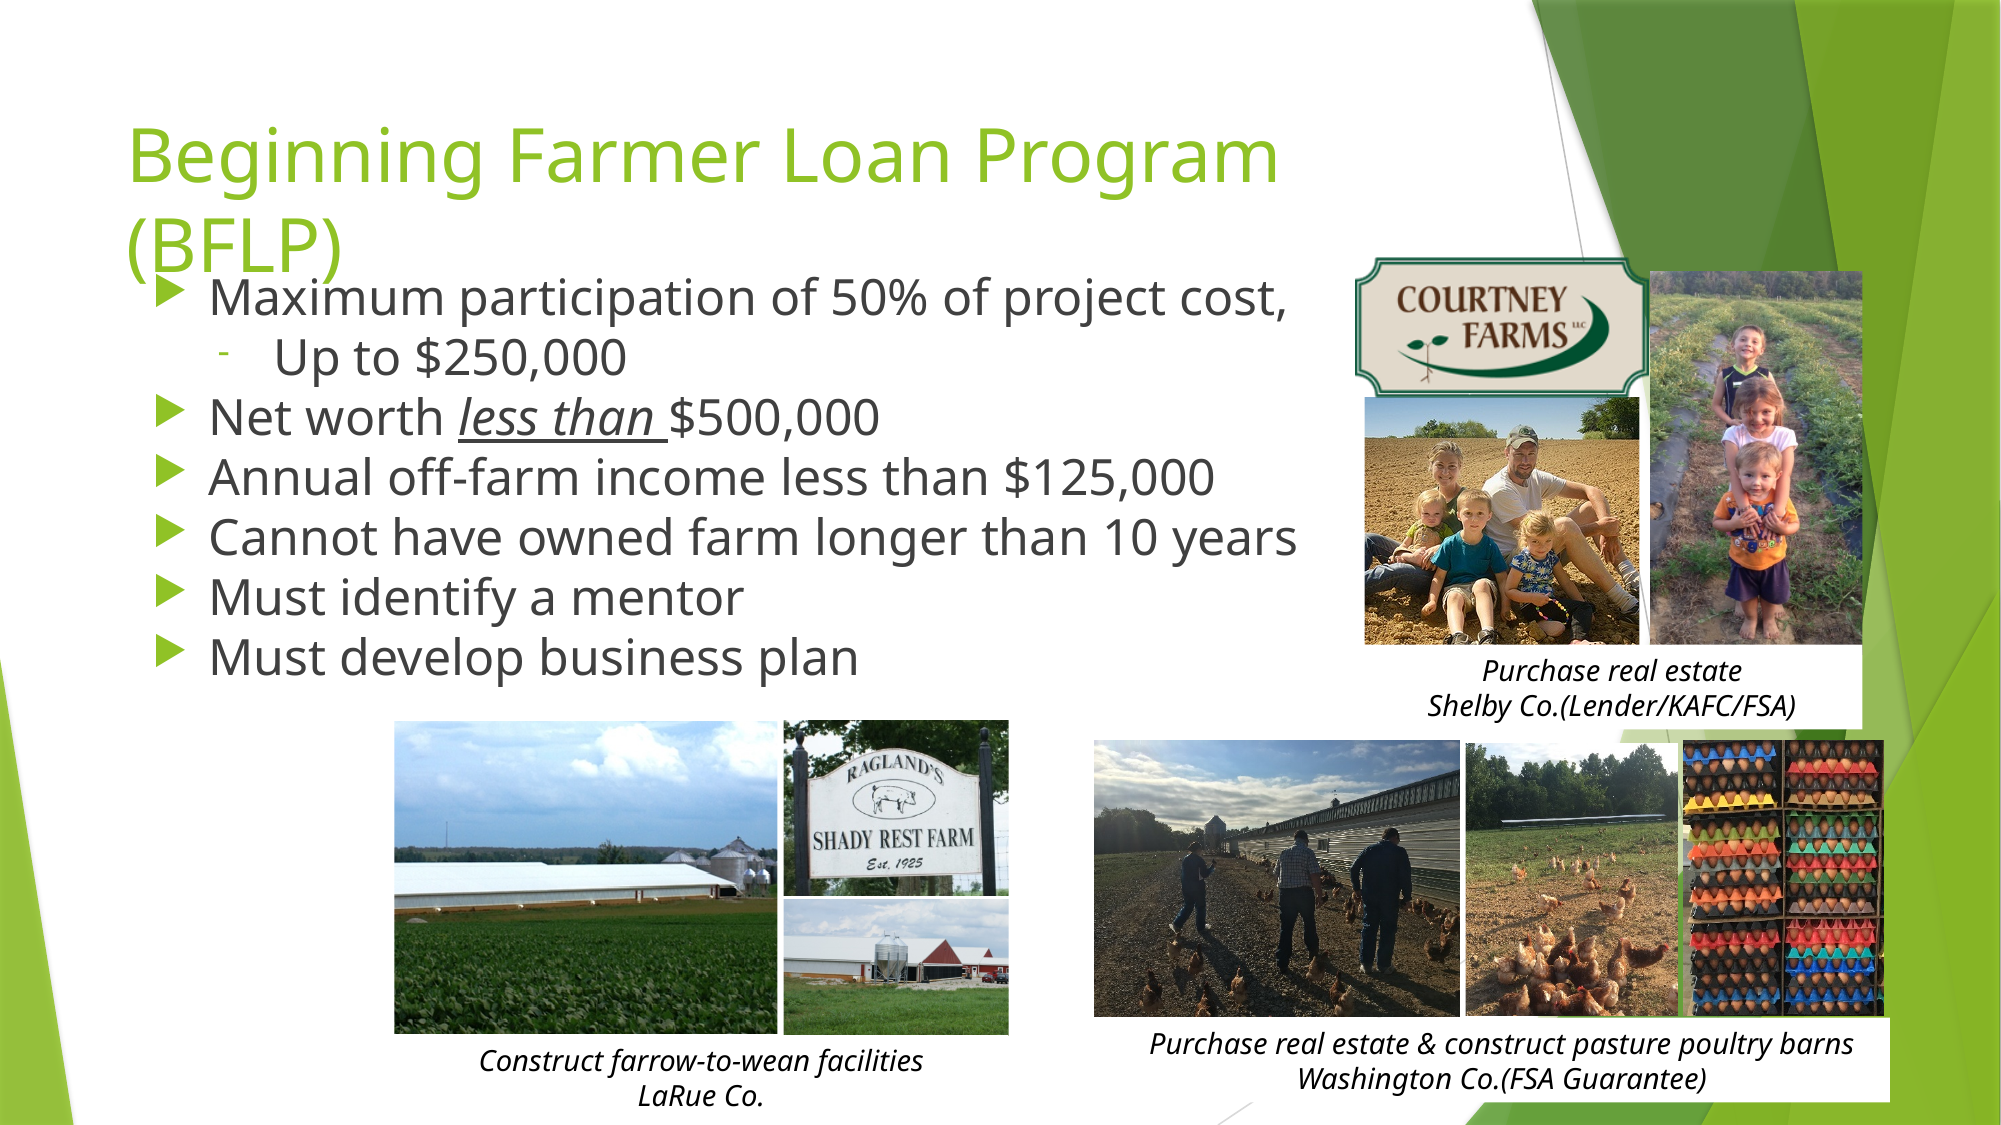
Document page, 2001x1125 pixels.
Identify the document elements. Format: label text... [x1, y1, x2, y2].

picture [1355, 257, 1863, 656]
text_box Purchase real estate & construct pasture poultry barns Washington Co.(FSA Guarantee) [1114, 1018, 1890, 1103]
picture [393, 720, 778, 1036]
picture [1093, 740, 1461, 1018]
title Beginning Farmer Loan Program (BFLP) [111, 99, 1522, 317]
list Maximum participation of 50% of project cost, Up to $250,000 Net worth less than $500,000 Annual off-farm income less than $125,000 Cannot have owned farm longer than 10 years Must identify a mentor Must develop business plan [137, 258, 1950, 829]
text_box Purchase real estate Shelby Co.(Lender/KAFC/FSA) [1361, 660, 1863, 730]
picture [1682, 740, 1885, 1016]
text_box Construct farrow-to-wean facilities LaRue Co. [394, 1043, 1009, 1120]
picture [783, 899, 1010, 1036]
picture [783, 719, 1010, 896]
picture [1464, 736, 1679, 1016]
